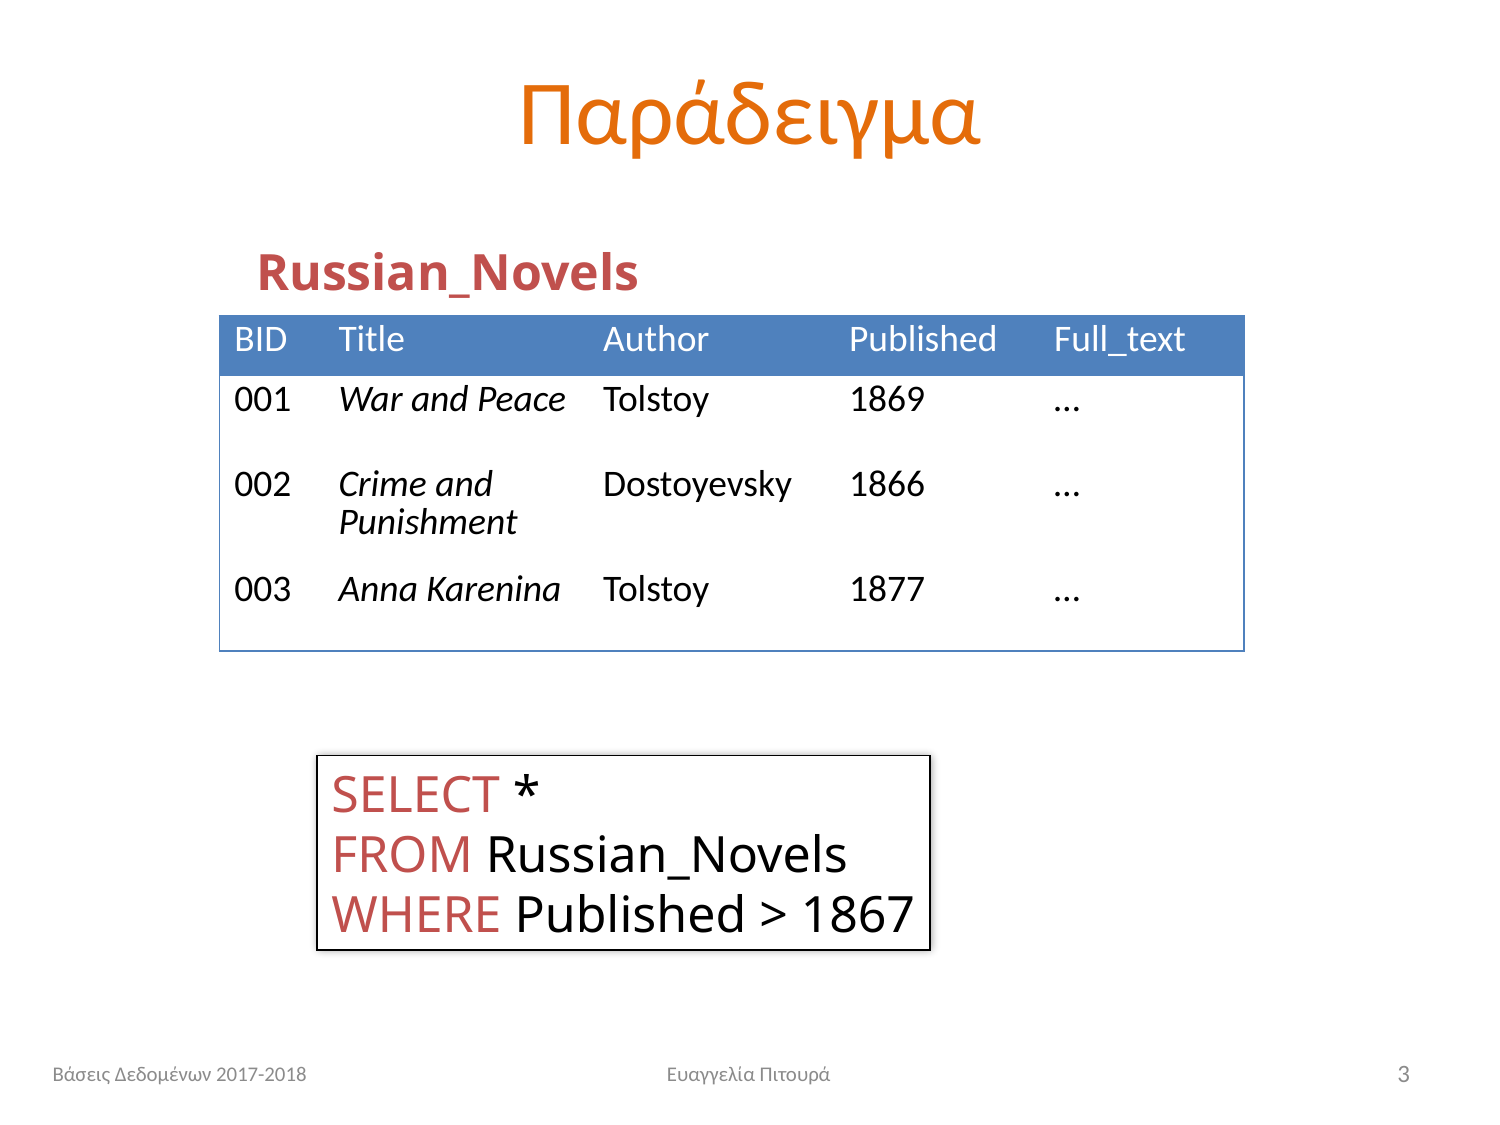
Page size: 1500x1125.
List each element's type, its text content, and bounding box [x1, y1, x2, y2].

table_header Full_text [1039, 317, 1243, 376]
table_cell Tolstoy [588, 376, 834, 461]
table_cell … [1039, 461, 1243, 566]
table_cell 1869 [834, 376, 1039, 461]
table_cell Dostoyevsky [588, 461, 834, 566]
table_header Author [588, 317, 834, 376]
table_header Published [834, 317, 1039, 376]
table_header BID [220, 317, 324, 376]
table_cell … [1039, 566, 1243, 650]
text_box Ευαγγελία Πιτουρά [511, 1042, 987, 1103]
table_header Title [324, 317, 588, 376]
table_cell War and Peace [324, 376, 588, 461]
table_cell Crime and Punishment [324, 461, 588, 566]
title Παράδειγμα [75, 14, 1425, 202]
table_cell 001 [220, 376, 324, 461]
table_cell … [1039, 376, 1243, 461]
table_cell 1866 [834, 461, 1039, 566]
text_box Russian_Novels [241, 232, 655, 308]
slide_number Βάσεις Δεδομένων 2017-2018 [37, 1042, 388, 1103]
table_cell Anna Karenina [324, 566, 588, 650]
text_box SELECT * FROM Russian_Novels WHERE Published > 1867 [316, 755, 931, 951]
table_cell Tolstoy [588, 566, 834, 650]
table_cell 1877 [834, 566, 1039, 650]
slide_number 3 [1074, 1042, 1425, 1103]
table_cell 003 [220, 566, 324, 650]
table_cell 002 [220, 461, 324, 566]
